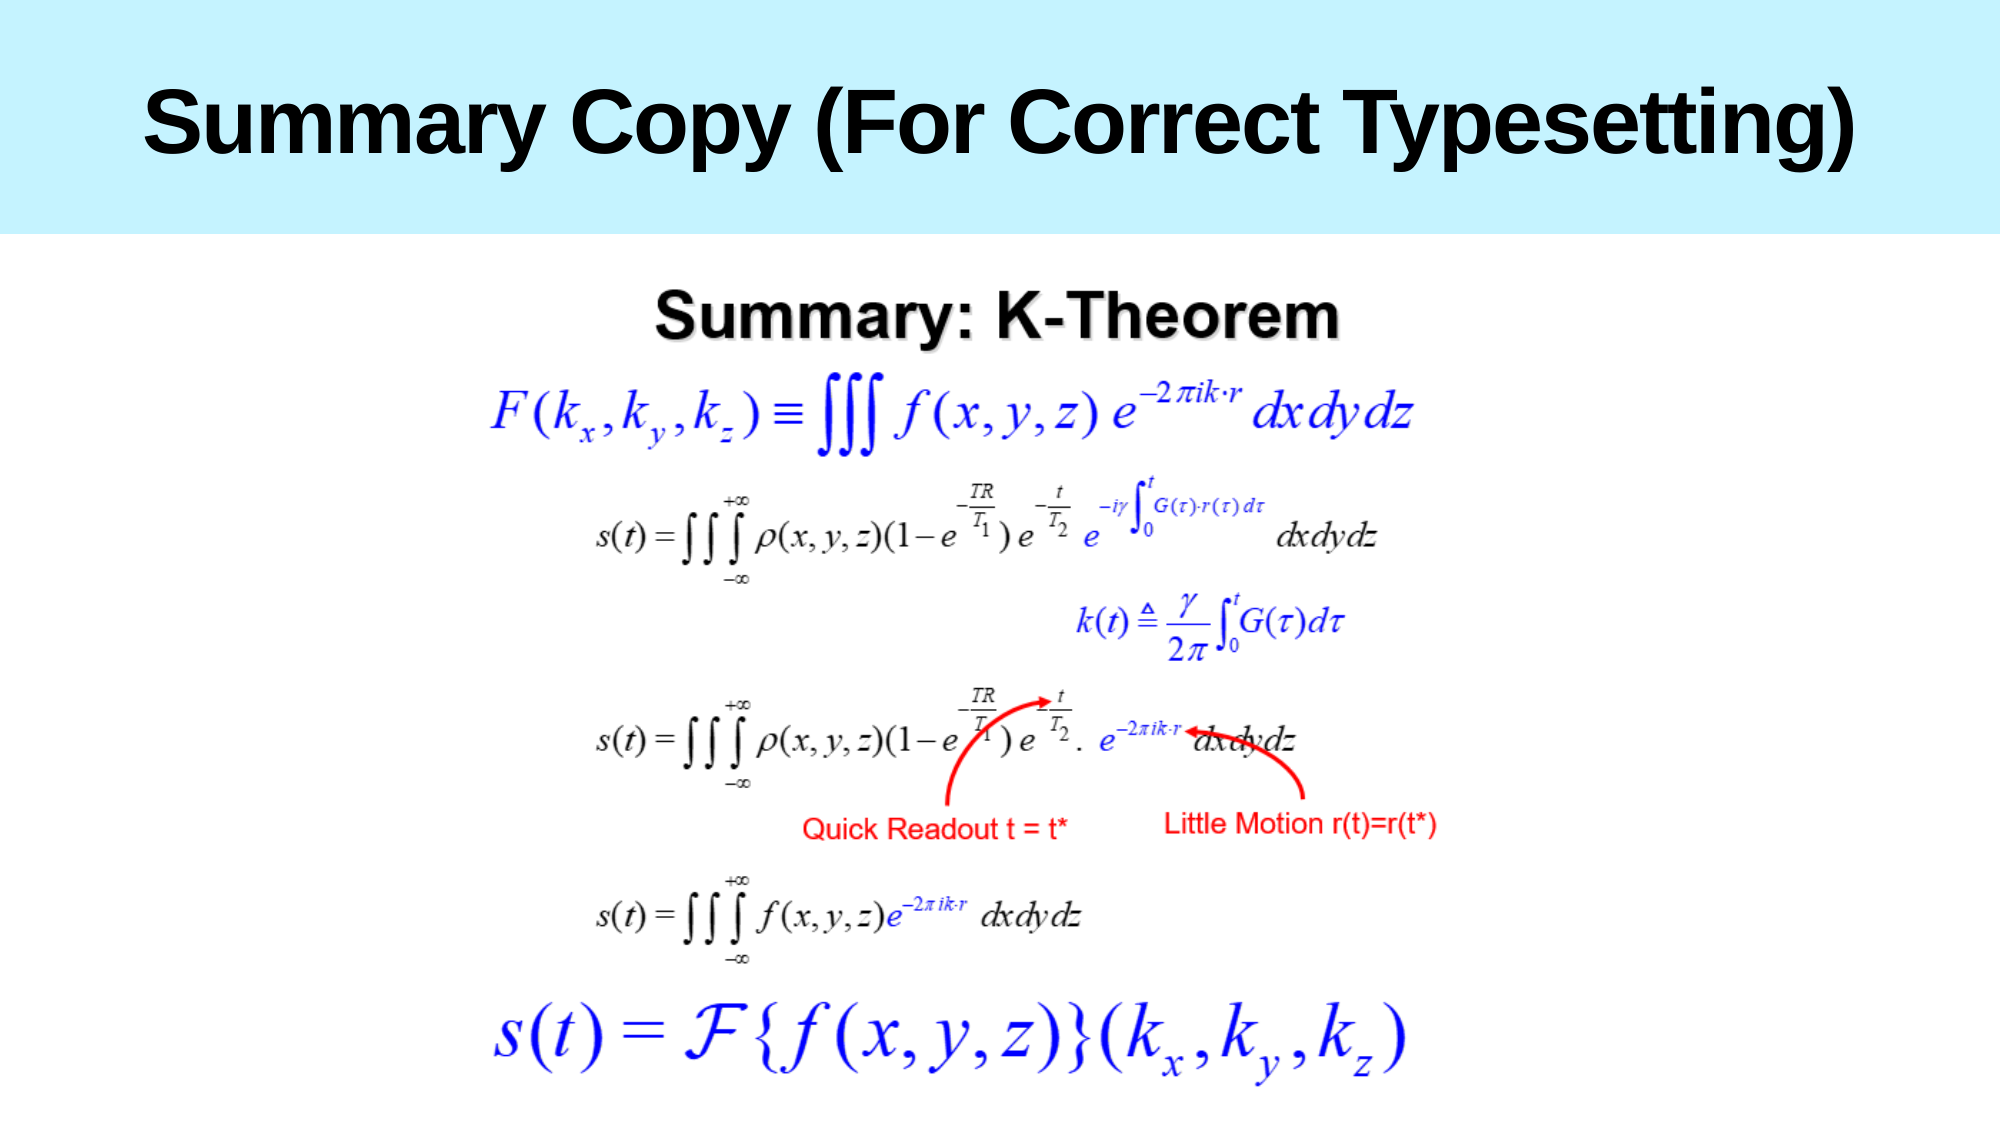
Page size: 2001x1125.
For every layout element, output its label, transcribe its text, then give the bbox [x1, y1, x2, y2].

title Summary Copy (For Correct Typesetting) [0, 0, 2000, 234]
picture [411, 243, 1589, 1125]
